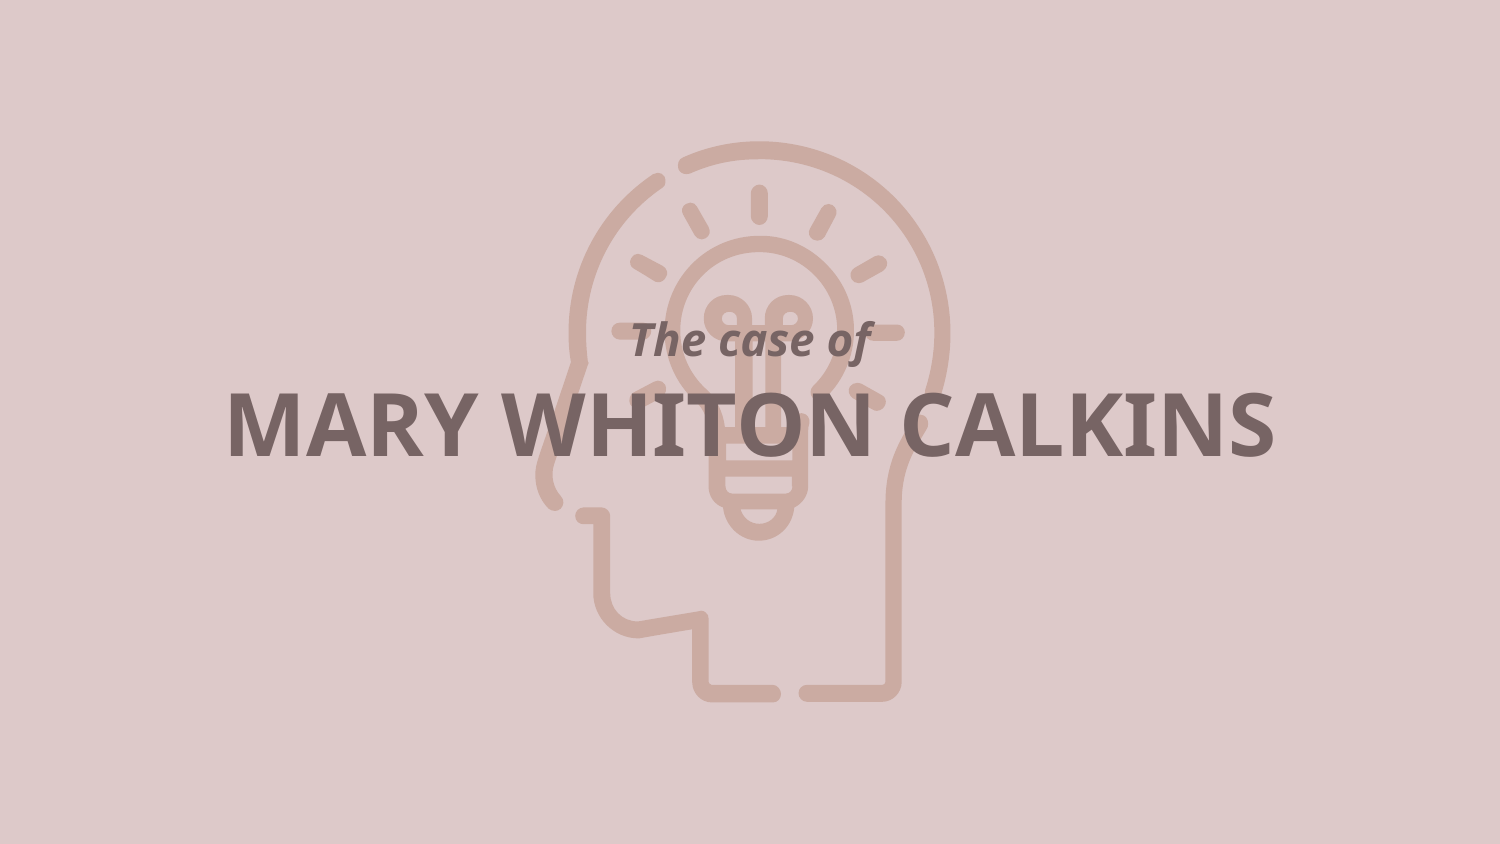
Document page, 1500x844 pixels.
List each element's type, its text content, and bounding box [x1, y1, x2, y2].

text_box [535, 140, 965, 703]
text_box MARY WHITON CALKINS [969, 353, 1335, 489]
text_box MARY WHITON CALKINS [165, 353, 530, 489]
